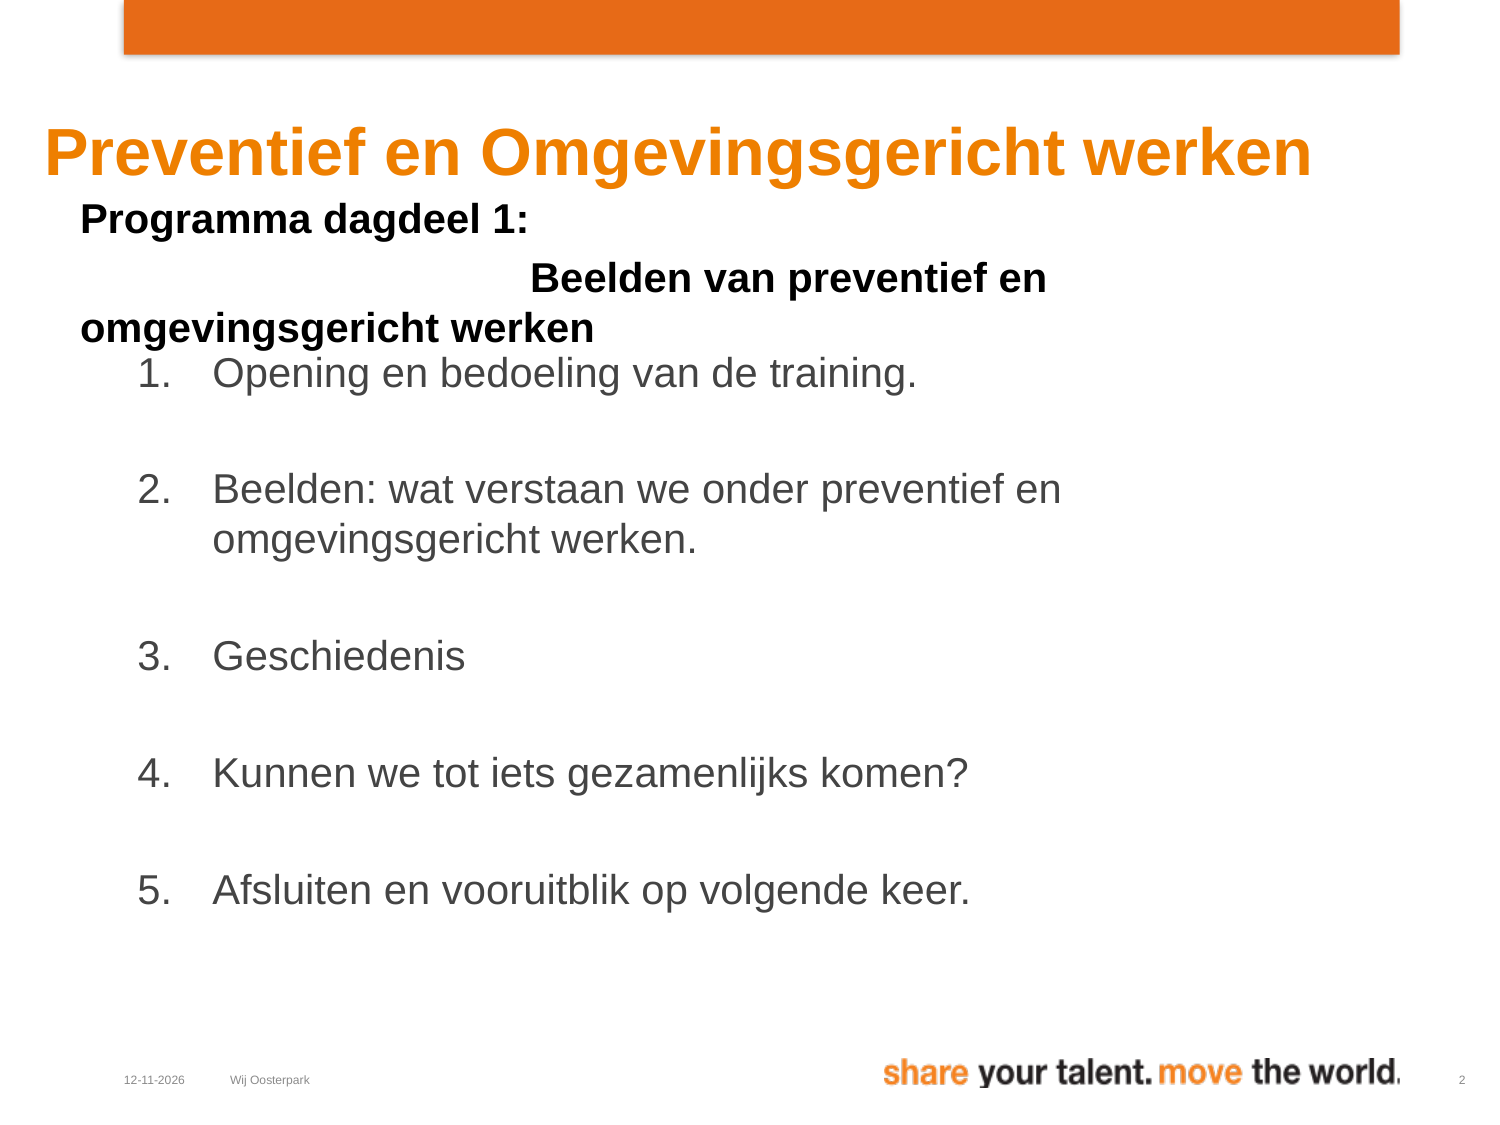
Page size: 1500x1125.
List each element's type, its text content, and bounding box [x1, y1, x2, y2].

list Programma dagdeel 1: Beelden van preventief en omgevingsgericht werken [64, 184, 1400, 350]
title Preventief en Omgevingsgericht werken [29, 101, 1377, 220]
list Opening en bedoeling van de training. Beelden: wat verstaan we onder preventief en omgevingsgericht werken. Geschiedenis Kunnen we tot iets gezamenlijks komen? Afsluiten en vooruitblik op volgende keer. [122, 337, 1412, 976]
footer Wij Oosterpark [230, 1042, 680, 1103]
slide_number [123, 1042, 219, 1103]
slide_number 2 [1411, 1042, 1466, 1103]
